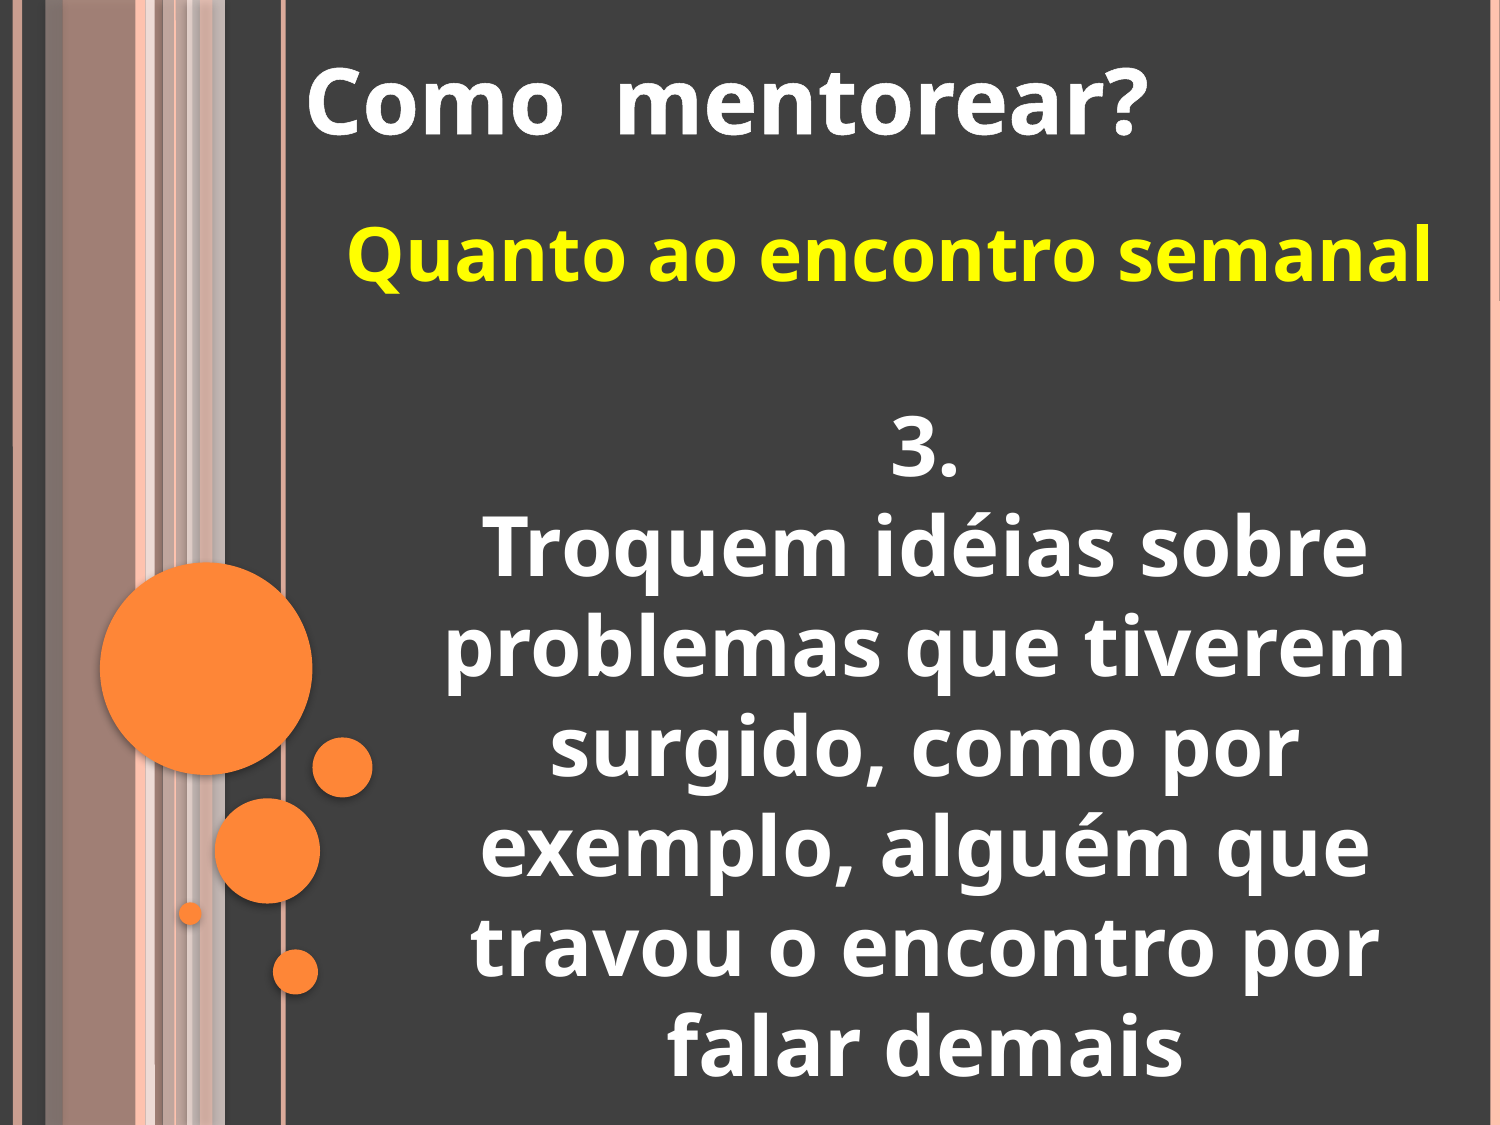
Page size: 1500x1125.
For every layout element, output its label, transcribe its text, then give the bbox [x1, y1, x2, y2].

text_box 3. Troquem idéias sobre problemas que tiverem surgido, como por exemplo, alguém que travou o encontro por falar demais [351, 386, 1500, 1101]
text_box Quanto ao encontro semanal [281, 199, 1500, 304]
text_box Como mentorear? [289, 35, 1165, 160]
